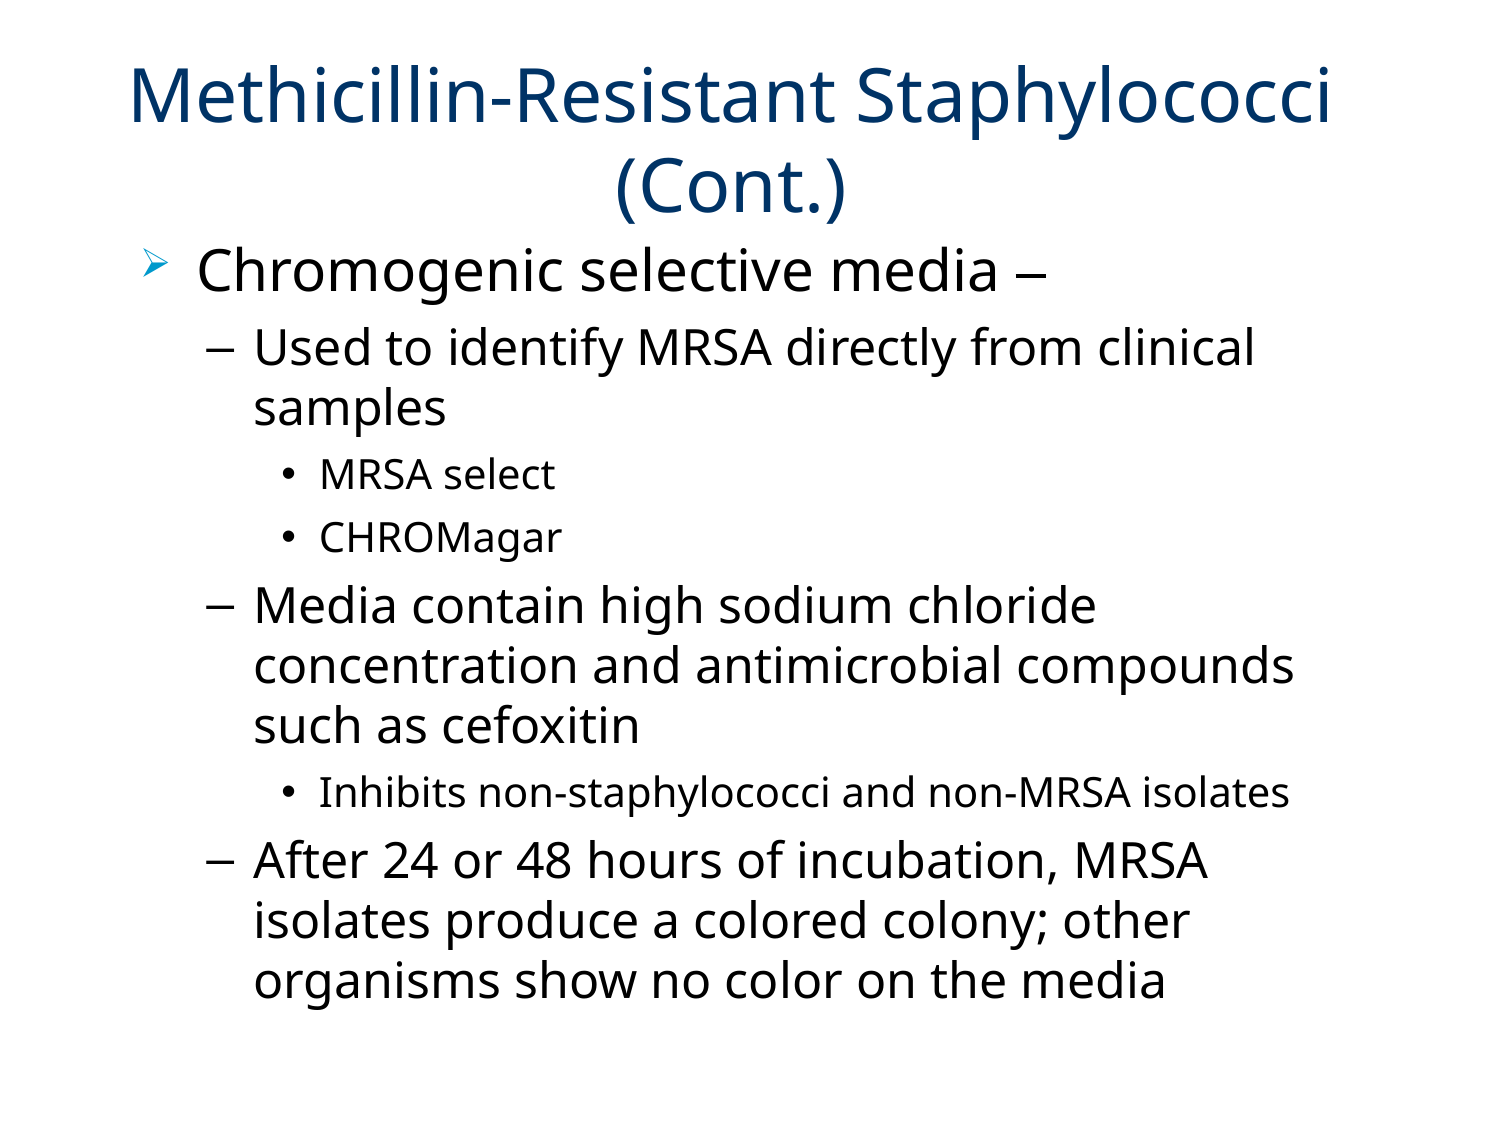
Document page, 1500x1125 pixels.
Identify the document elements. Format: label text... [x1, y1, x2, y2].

list Chromogenic selective media Used to identify MRSA directly from clinical samples MRSA select CHROMagar Media contain high sodium chloride concentration and antimicrobial compounds such as cefoxitin Inhibits non-staphylococci and non-MRSA isolates After 24 or 48 hours of incubation, MRSA isolates produce a colored colony; other organisms show no color on the media [125, 224, 1400, 1025]
title Methicillin-Resistant Staphylococci (Cont.) [37, 37, 1425, 238]
